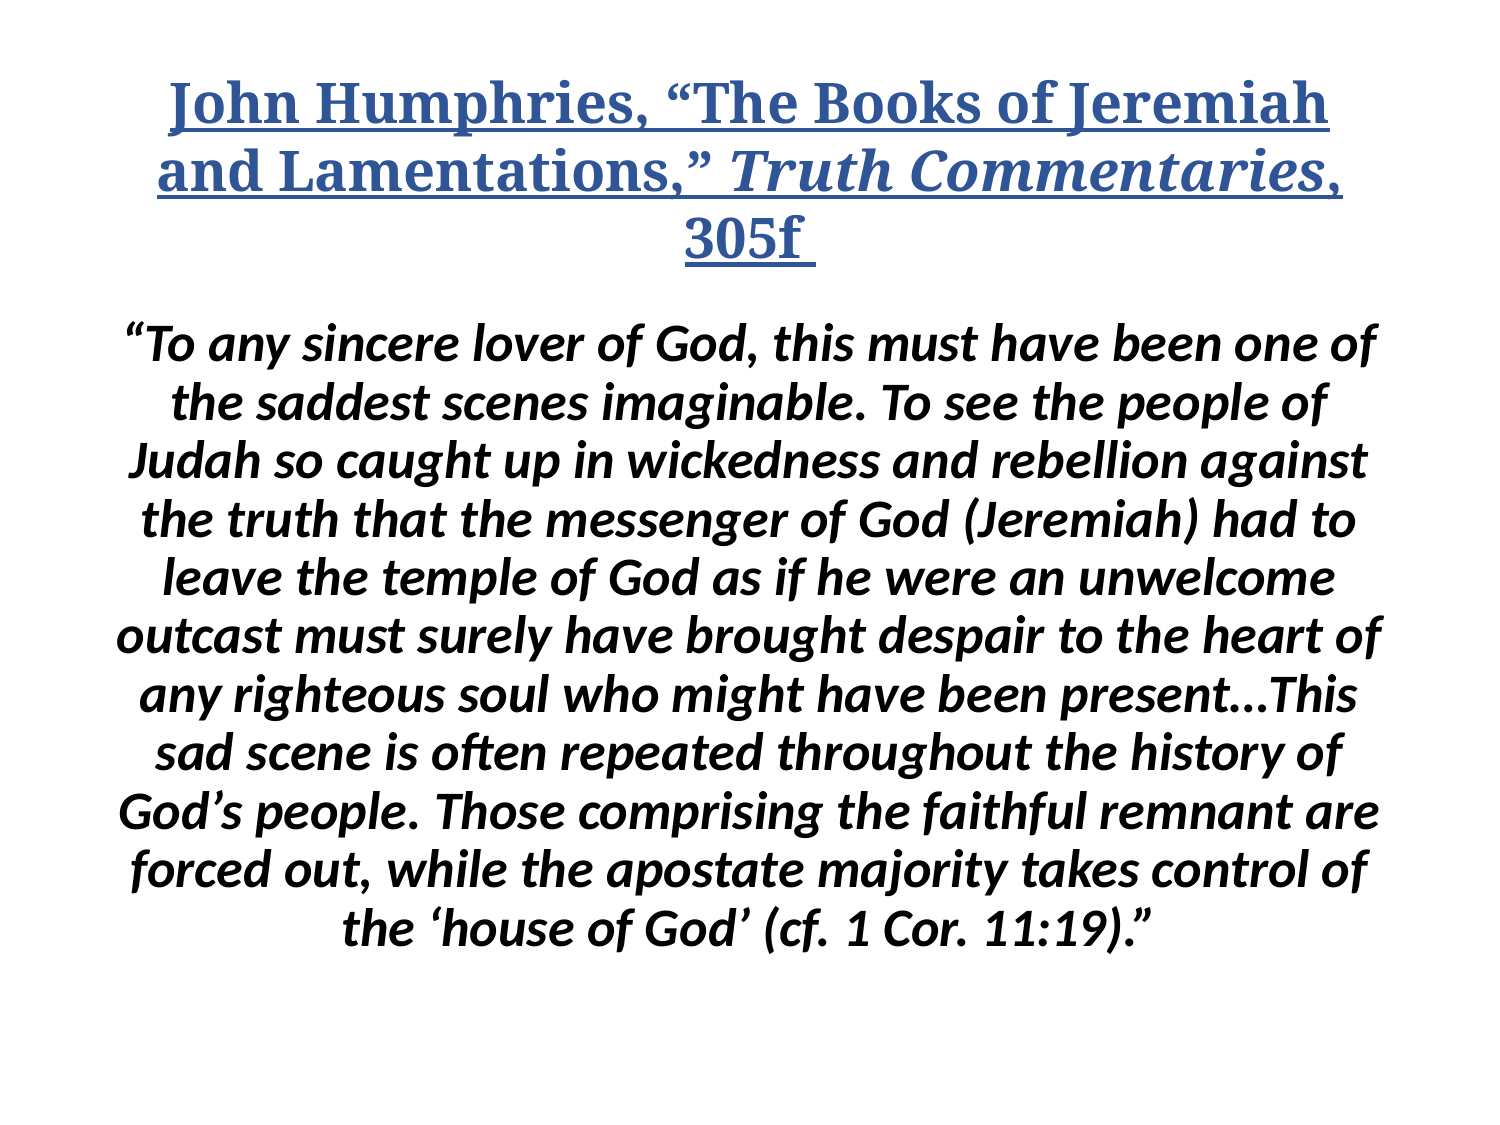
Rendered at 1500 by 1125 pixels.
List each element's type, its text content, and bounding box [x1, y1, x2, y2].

title John Humphries, “The Books of Jeremiah and Lamentations,” Truth Commentaries, 305f [103, 59, 1397, 278]
list “To any sincere lover of God, this must have been one of the saddest scenes imaginable. To see the people of Judah so caught up in wickedness and rebellion against the truth that the messenger of God (Jeremiah) had to leave the temple of God as if he were an unwelcome outcast must surely have brought despair to the heart of any righteous soul who might have been present…This sad scene is often repeated throughout the history of God’s people. Those comprising the faithful remnant are forced out, while the apostate majority takes control of the ‘house of God’ (cf. 1 Cor. 11:19).” [87, 307, 1413, 1022]
